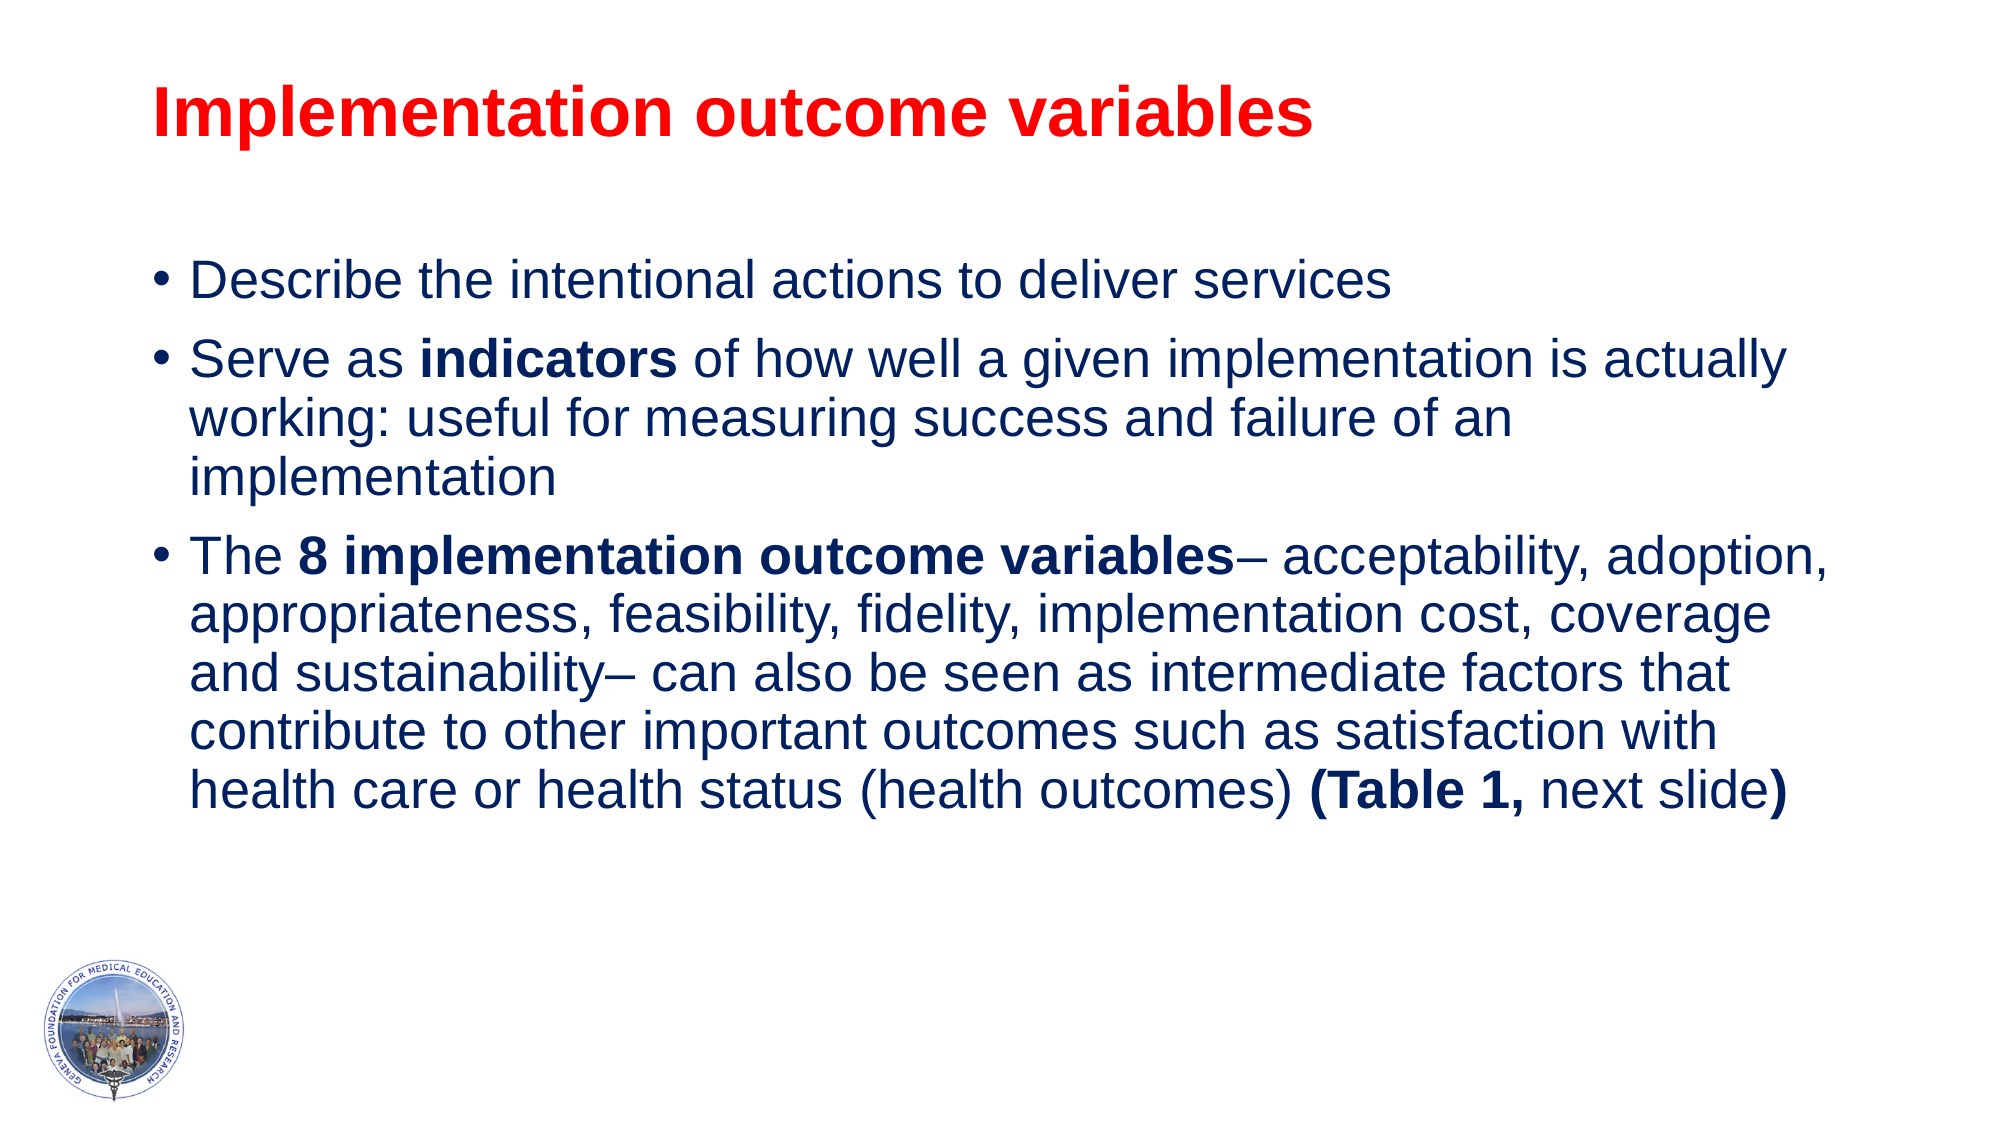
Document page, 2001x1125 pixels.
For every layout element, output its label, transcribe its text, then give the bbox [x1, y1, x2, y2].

list Describe the intentional actions to deliver services Serve as indicators of how well a given implementation is actually working: useful for measuring success and failure of an implementation The 8 implementation outcome variables– acceptability, adoption, appropriateness, feasibility, fidelity, implementation cost, coverage and sustainability– can also be seen as intermediate factors that contribute to other important outcomes such as satisfaction with health care or health status (health outcomes) (Table 1, next slide) [137, 244, 1863, 893]
picture [42, 958, 185, 1103]
title Implementation outcome variables [137, 44, 1863, 182]
